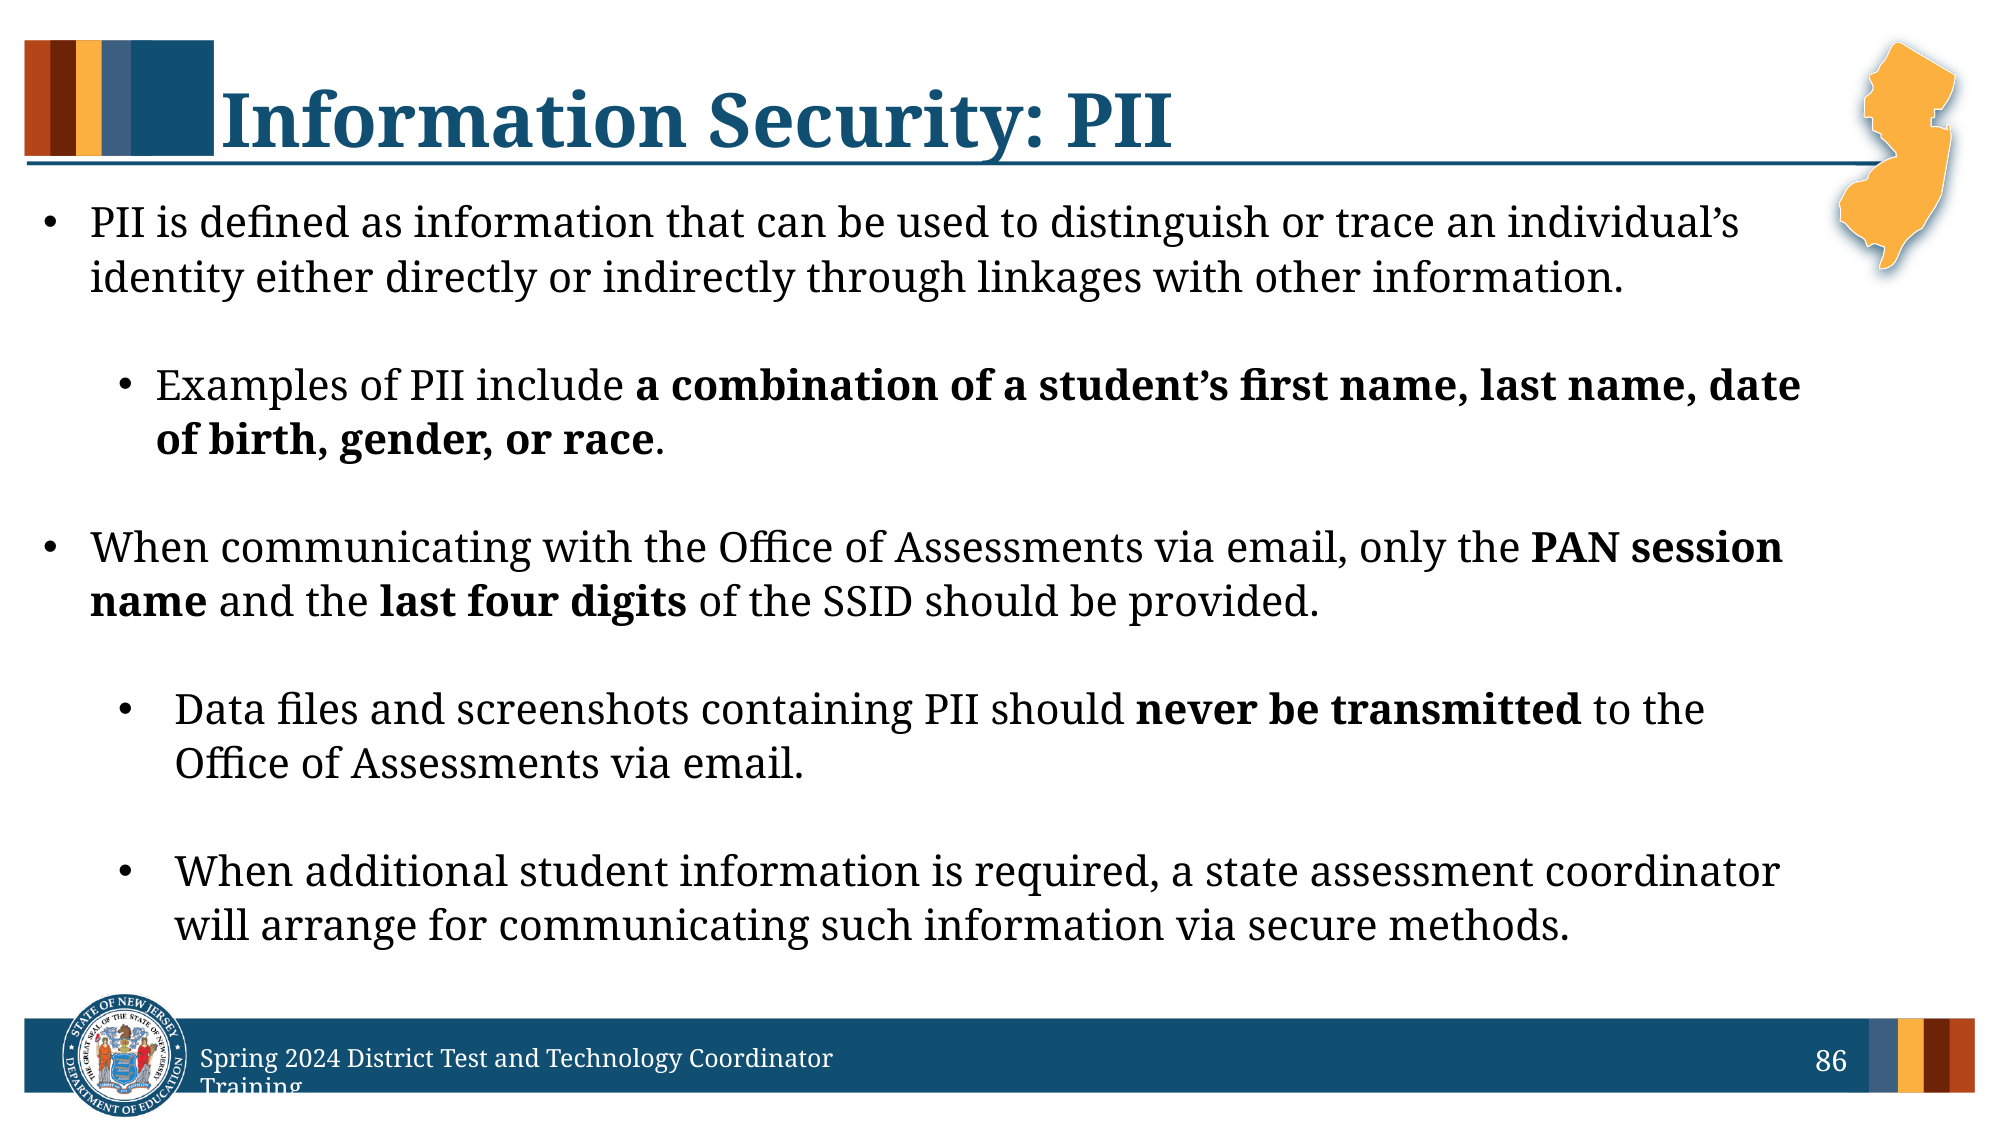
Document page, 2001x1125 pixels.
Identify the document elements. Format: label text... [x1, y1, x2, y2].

text_box 86 [1412, 1034, 1863, 1095]
picture [24, 26, 1976, 295]
title Information Security: PII [206, 62, 1863, 184]
picture [24, 992, 1975, 1119]
list PII is defined as information that can be used to distinguish or trace an individual’s identity either directly or indirectly through linkages with other information. Examples of PII include a combination of a student’s first name, last name, date of birth, gender, or race. When communicating with the Office of Assessments via email, only the PAN session name and the last four digits of the SSID should be provided. Data files and screenshots containing PII should never be transmitted to the Office of Assessments via email. When additional student information is required, a state assessment coordinator will arrange for communicating such information via secure methods. [28, 184, 1957, 989]
